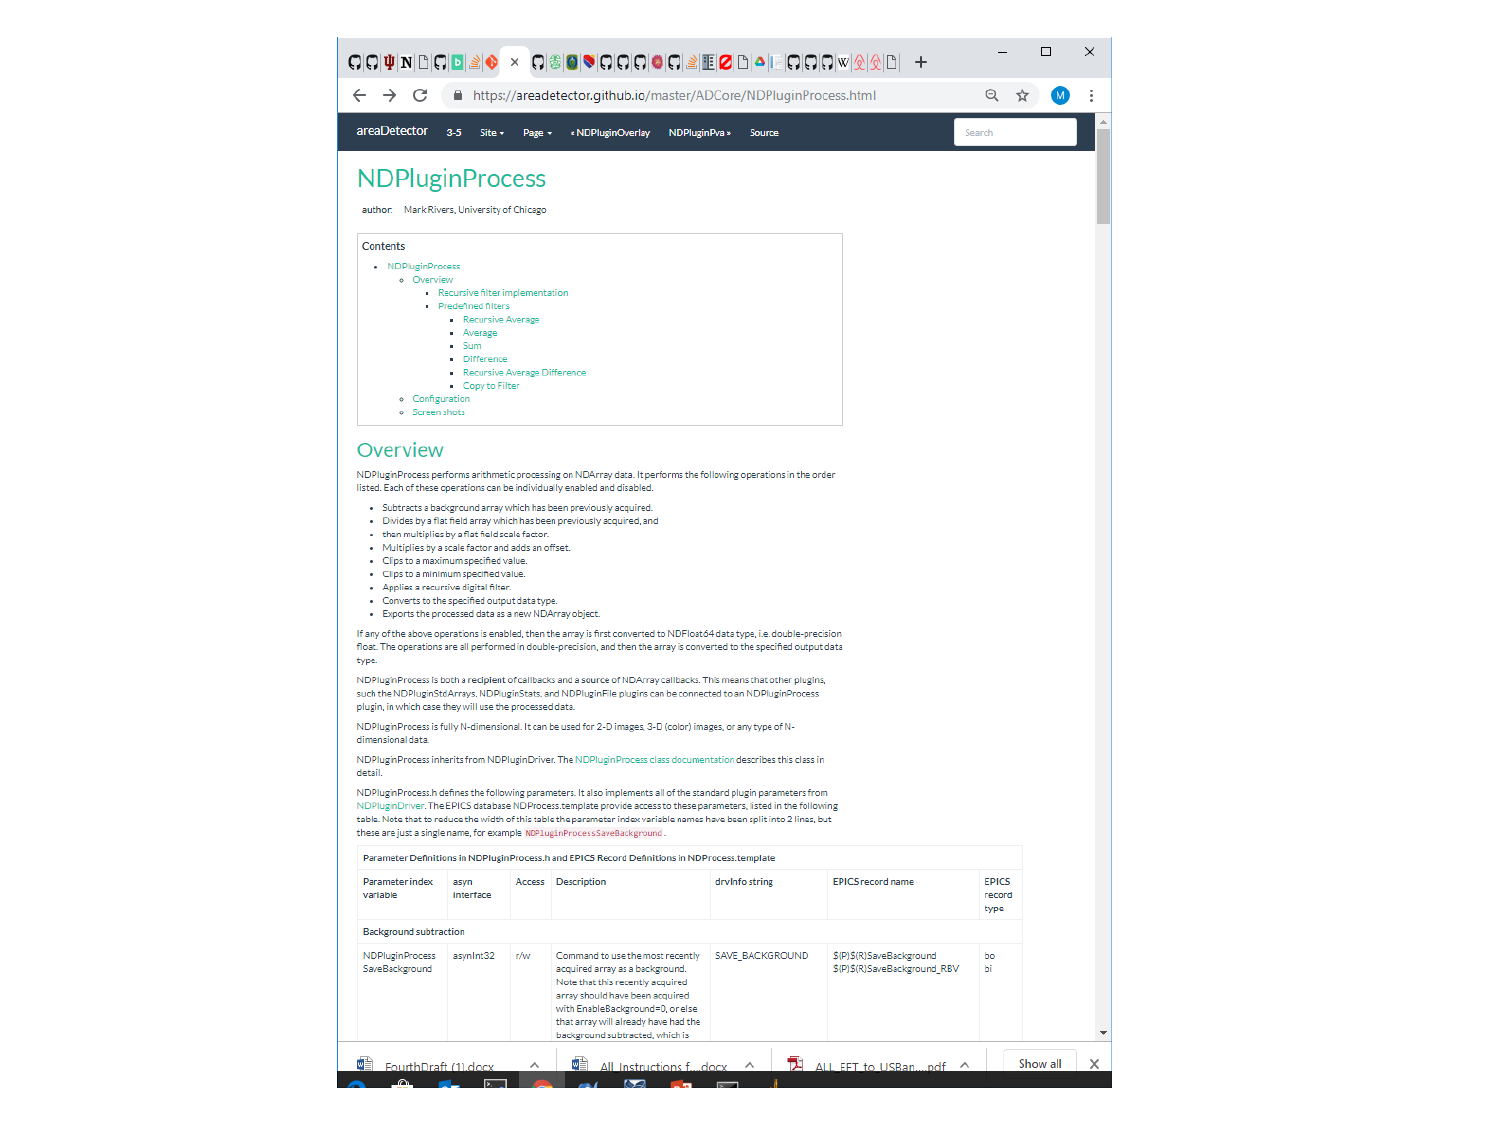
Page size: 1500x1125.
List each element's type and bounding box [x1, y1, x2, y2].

picture [337, 37, 1112, 1088]
